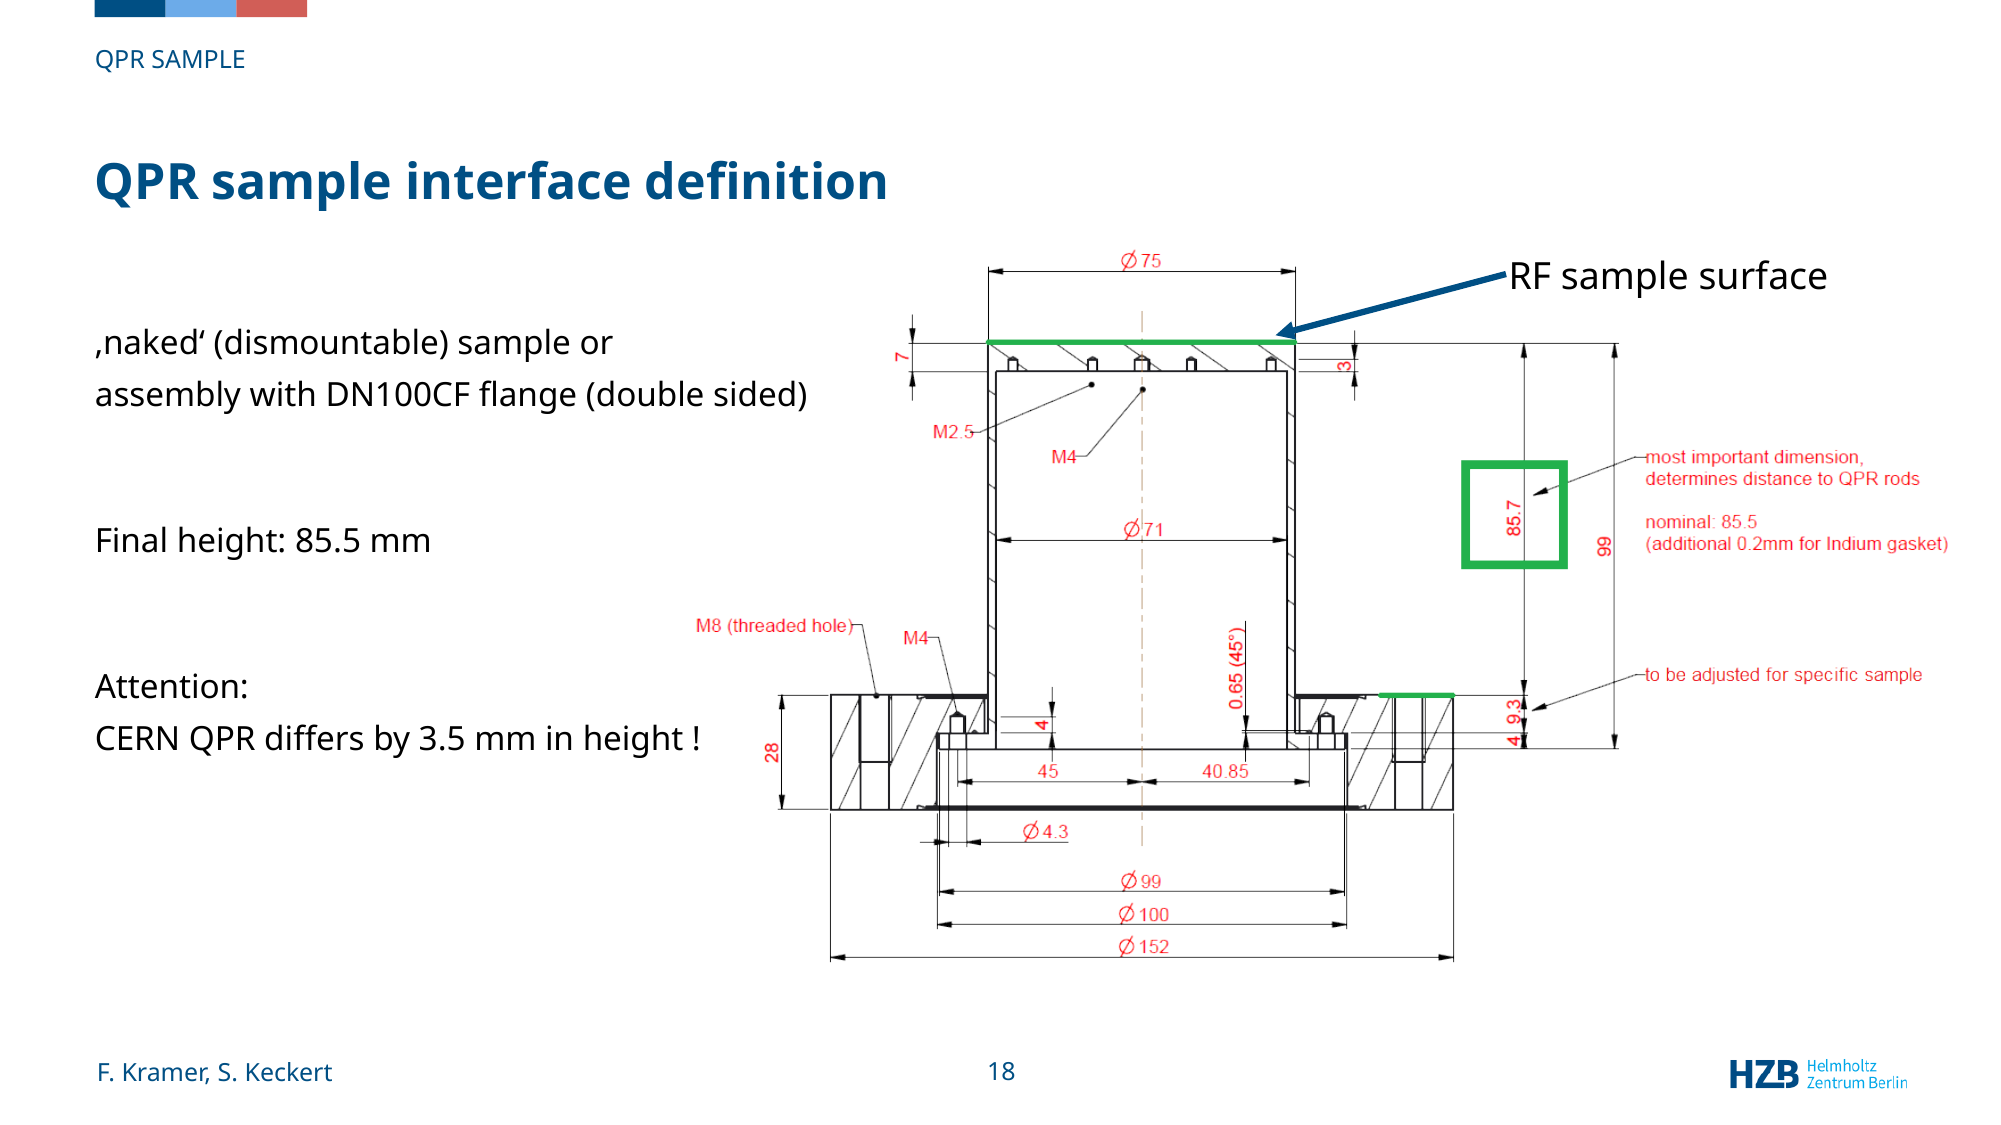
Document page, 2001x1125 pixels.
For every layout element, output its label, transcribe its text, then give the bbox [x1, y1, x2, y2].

list Qpr sample [94, 47, 325, 85]
list ‚naked‘ (dismountable) sample or assembly with DN100CF flange (double sided) Final height: 85.5 mm Attention: CERN QPR differs by 3.5 mm in height ! [94, 308, 690, 927]
title QPR sample interface definition [94, 137, 1000, 211]
picture [690, 246, 1965, 975]
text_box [1275, 274, 1506, 336]
footer F. Kramer, S. Keckert [82, 1048, 758, 1109]
